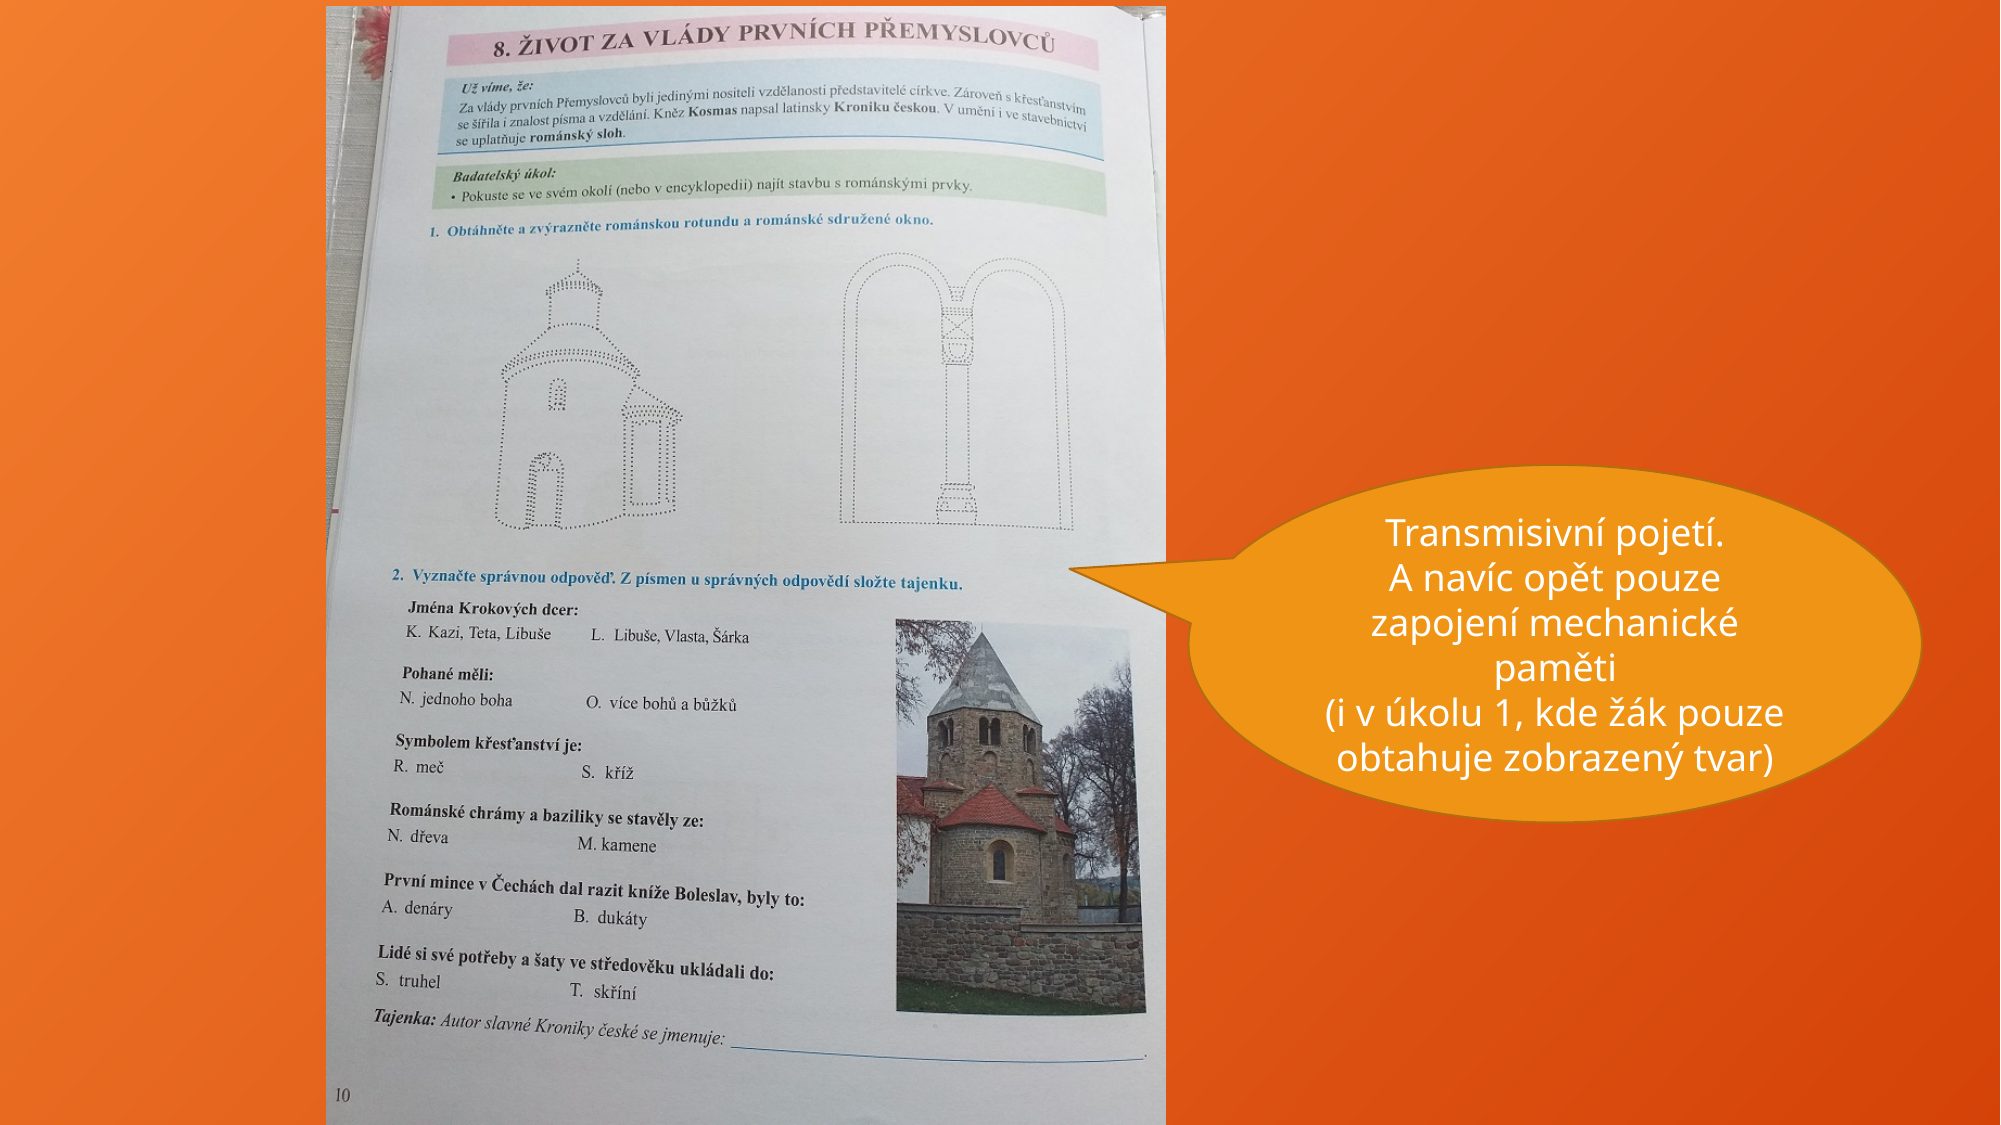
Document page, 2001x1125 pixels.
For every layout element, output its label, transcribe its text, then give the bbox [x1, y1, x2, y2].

picture [326, 6, 1166, 1125]
text_box Transmisivní pojetí. A navíc opět pouze zapojení mechanické paměti (i v úkolu 1, kde žák pouze obtahuje zobrazený tvar) [1166, 463, 1923, 824]
